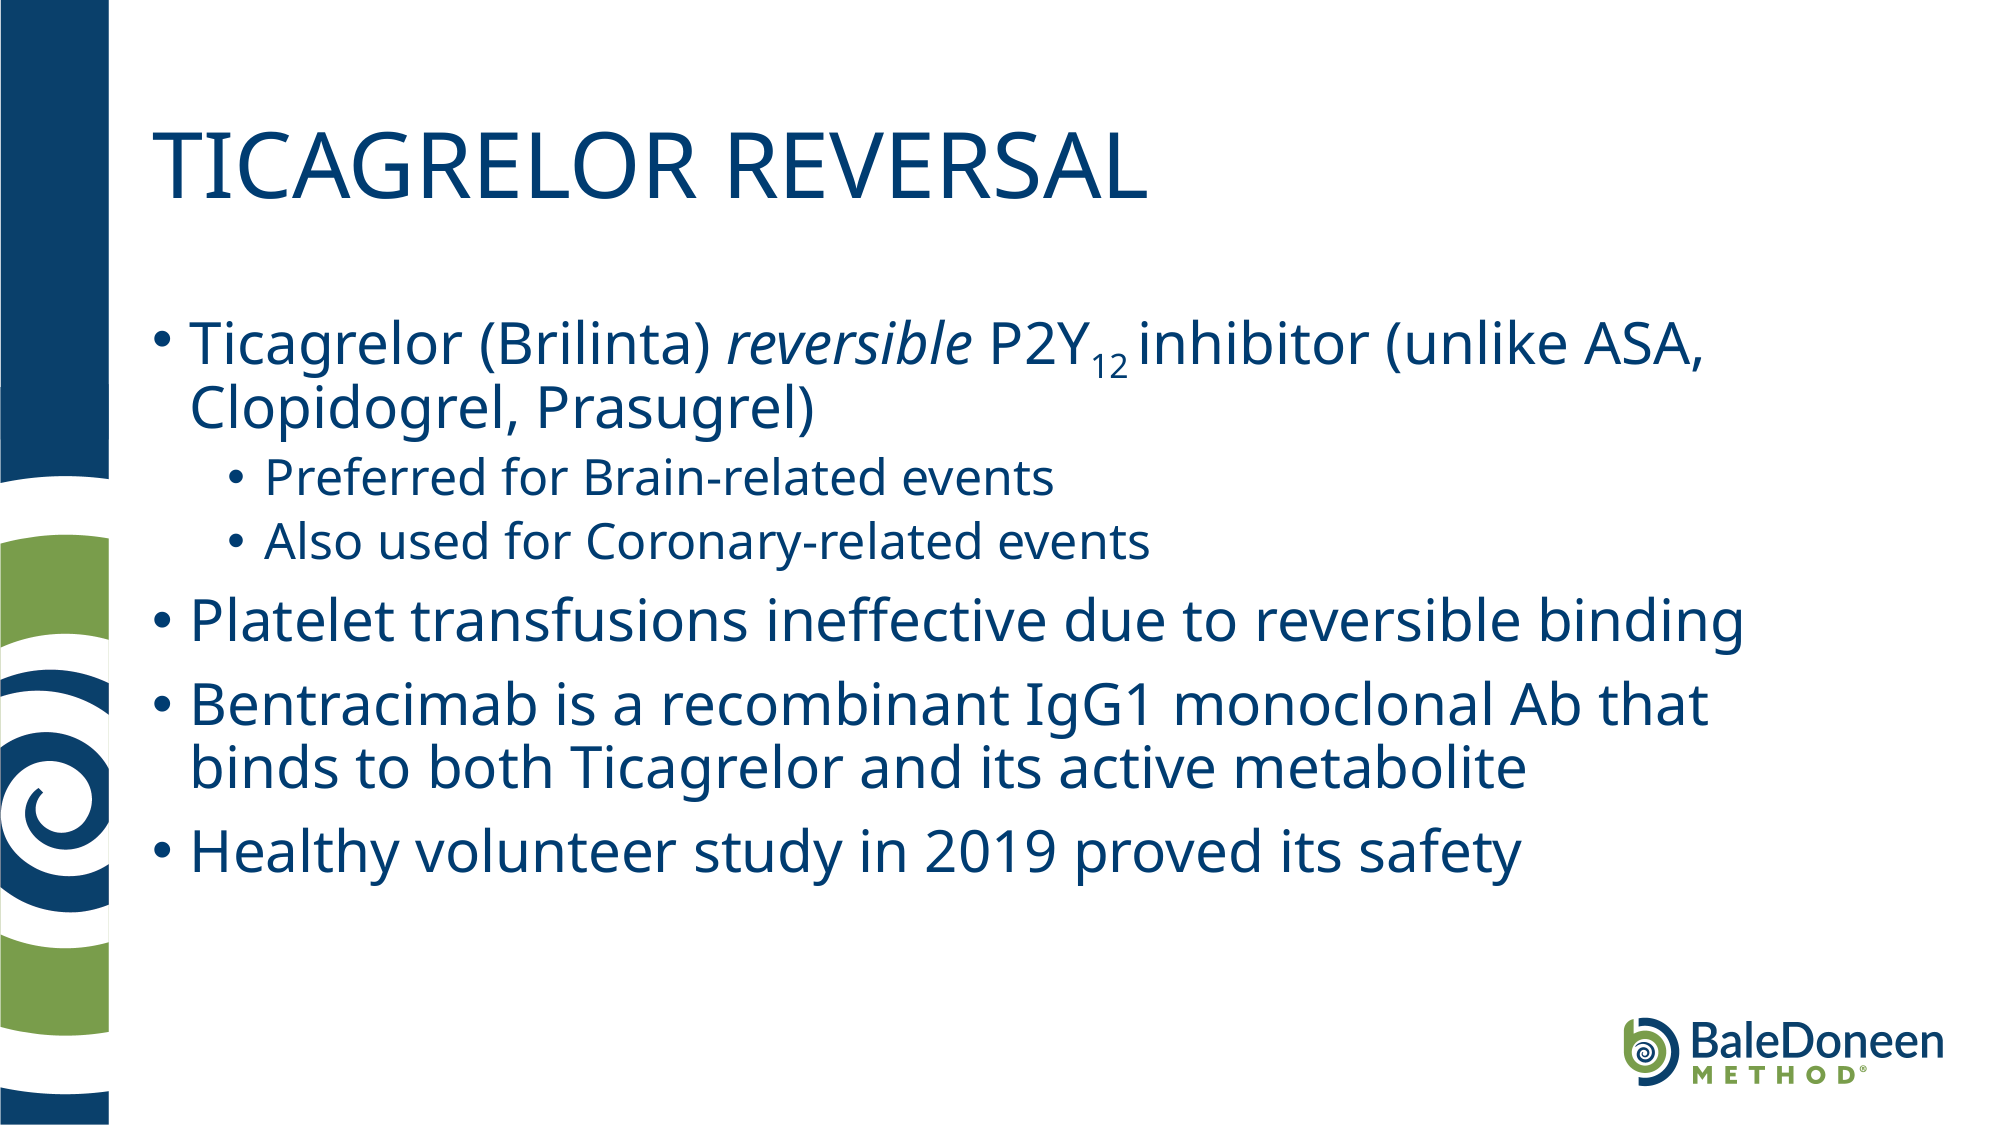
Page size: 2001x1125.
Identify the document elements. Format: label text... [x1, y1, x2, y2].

picture [0, 0, 2001, 1125]
list Ticagrelor (Brilinta) reversible P2Y12 inhibitor (unlike ASA, Clopidogrel, Prasugrel) Preferred for Brain-related events Also used for Coronary-related events Platelet transfusions ineffective due to reversible binding Bentracimab is a recombinant IgG1 monoclonal Ab that binds to both Ticagrelor and its active metabolite Healthy volunteer study in 2019 proved its safety [137, 299, 1863, 1014]
title TICAGRELOR REVERSAL [137, 59, 1863, 278]
